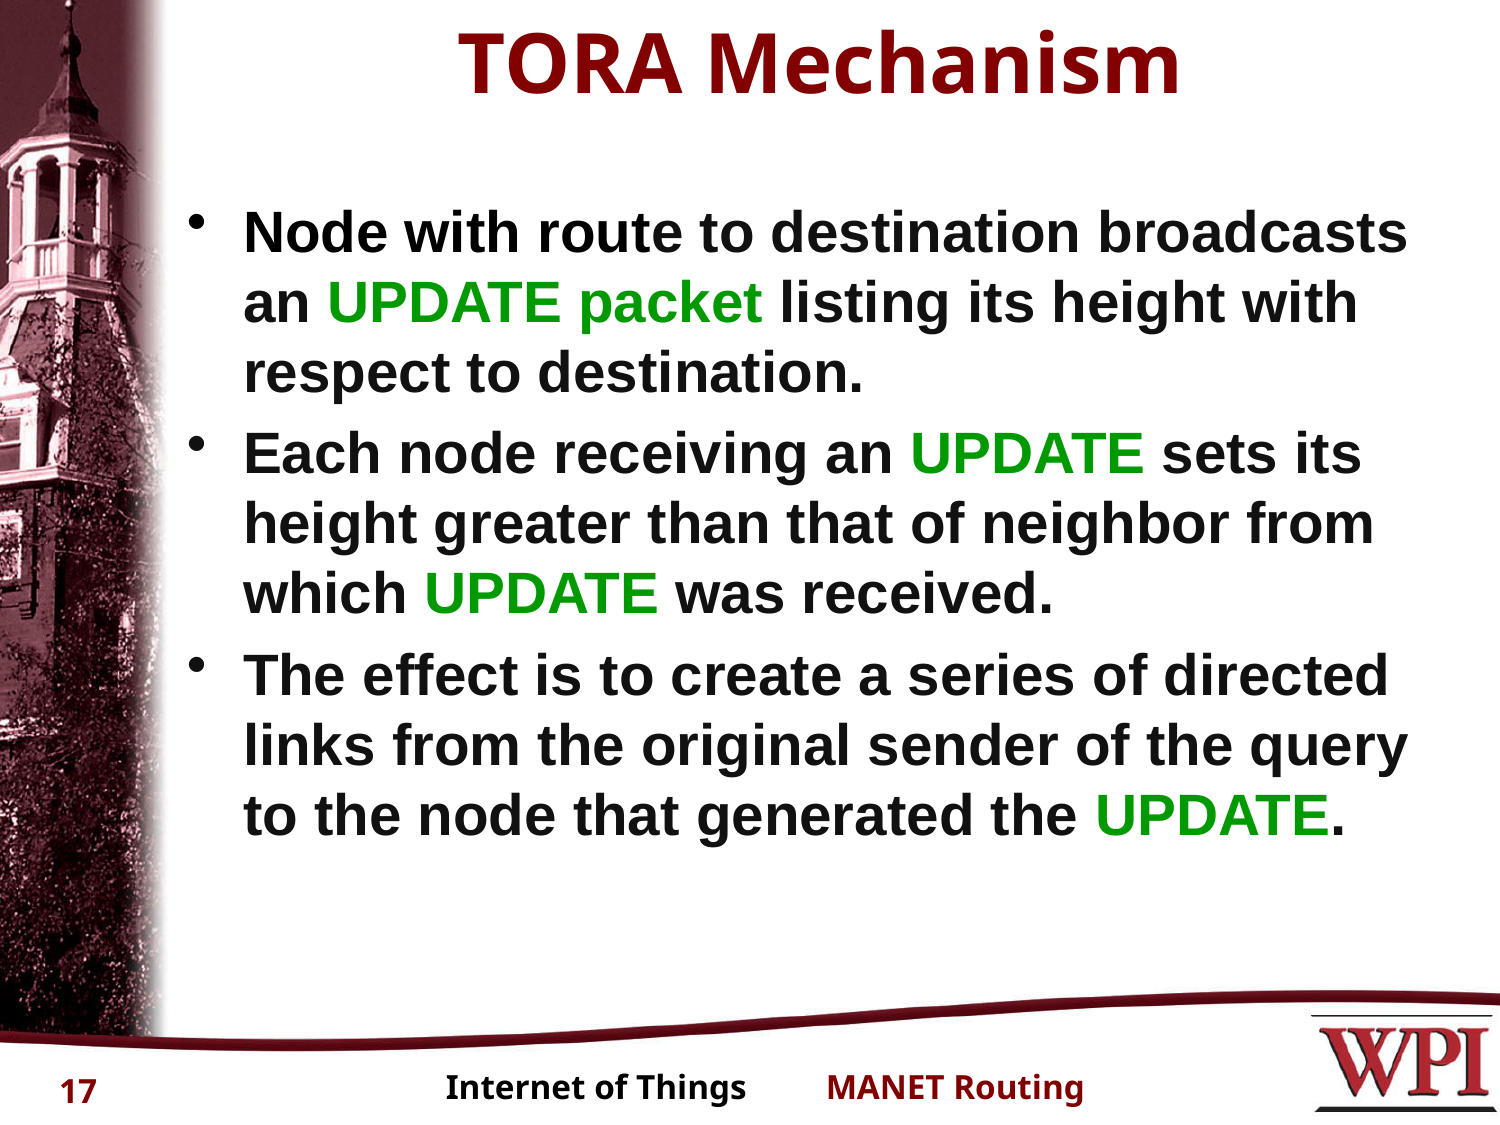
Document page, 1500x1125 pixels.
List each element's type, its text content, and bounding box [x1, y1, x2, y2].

footer Internet of Things MANET Routing [430, 1058, 1235, 1118]
slide_number 17 [0, 1027, 113, 1118]
list Node with route to destination broadcasts an UPDATE packet listing its height with respect to destination. Each node receiving an UPDATE sets its height greater than that of neighbor from which UPDATE was received. The effect is to create a series of directed links from the original sender of the query to the node that generated the UPDATE. [171, 185, 1448, 894]
picture [0, 0, 1500, 1125]
title TORA Mechanism [159, 0, 1483, 126]
